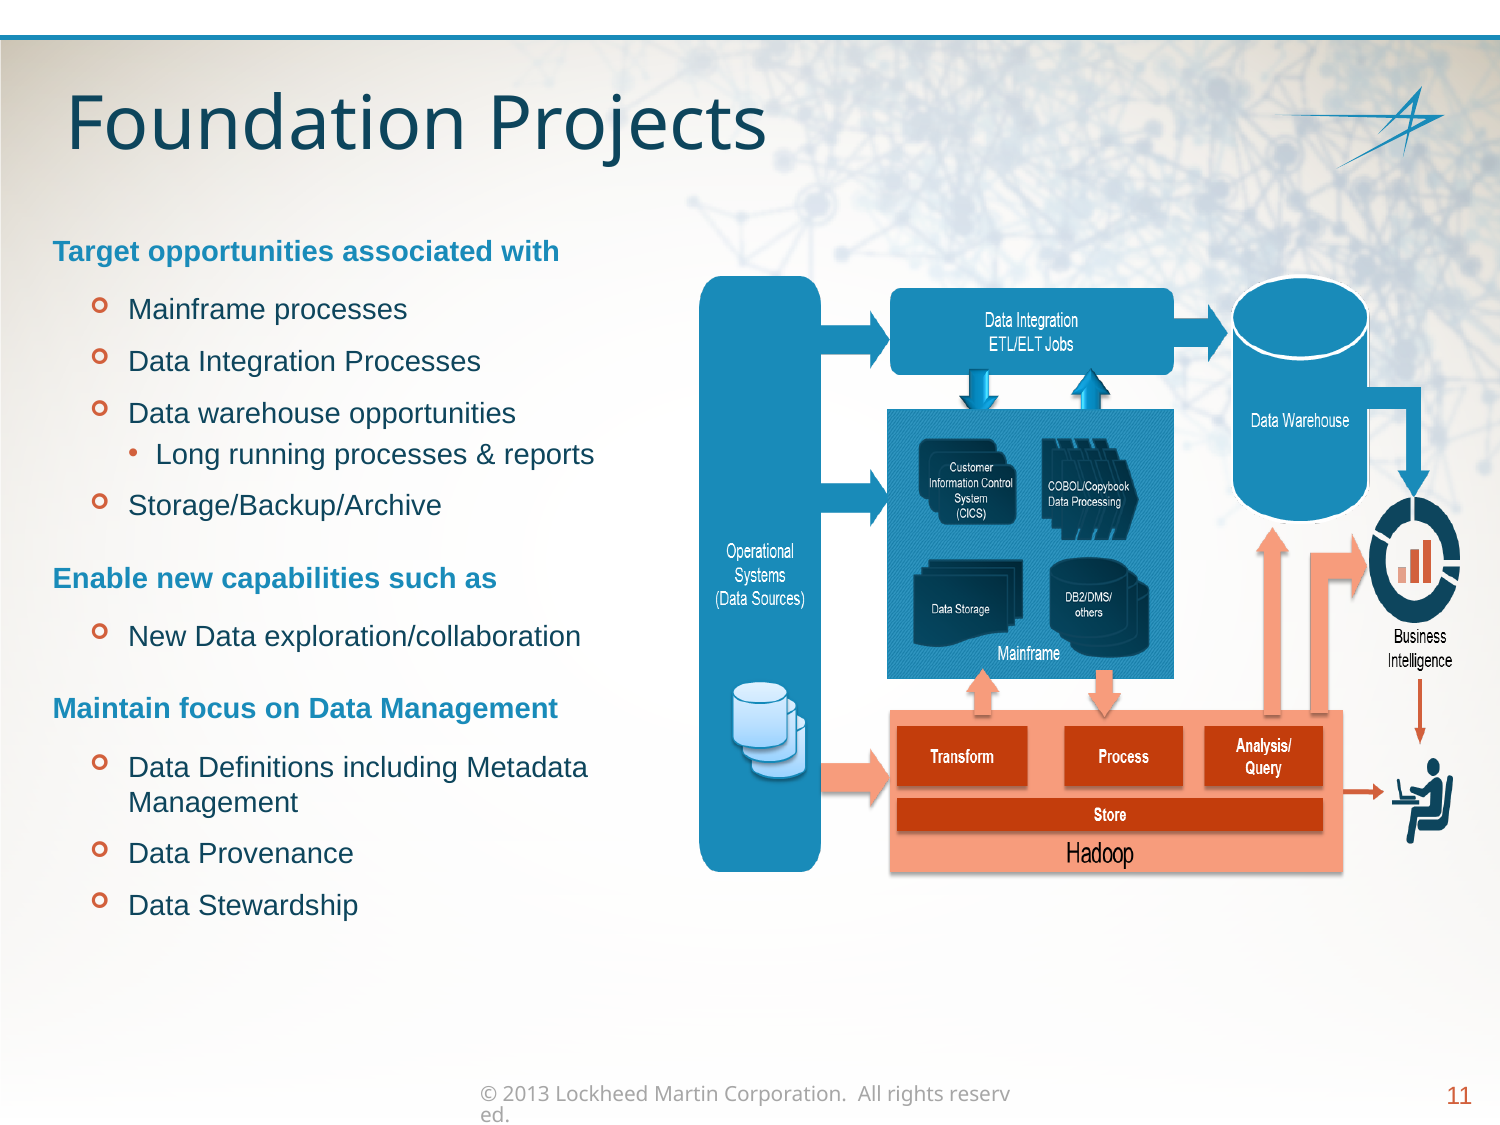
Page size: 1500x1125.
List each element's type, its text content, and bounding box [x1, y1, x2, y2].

list Target opportunities associated with Mainframe processes Data Integration Processes Data warehouse opportunities Long running processes & reports Storage/Backup/Archive Enable new capabilities such as New Data exploration/collaboration Maintain focus on Data Management Data Definitions including Metadata Management Data Provenance Data Stewardship [37, 224, 738, 975]
title Foundation Projects [50, 67, 1375, 185]
slide_number 11 [1350, 1065, 1488, 1125]
footer © 2013 Lockheed Martin Corporation. All rights reserved. [464, 1025, 1036, 1117]
picture [0, 40, 1500, 1125]
